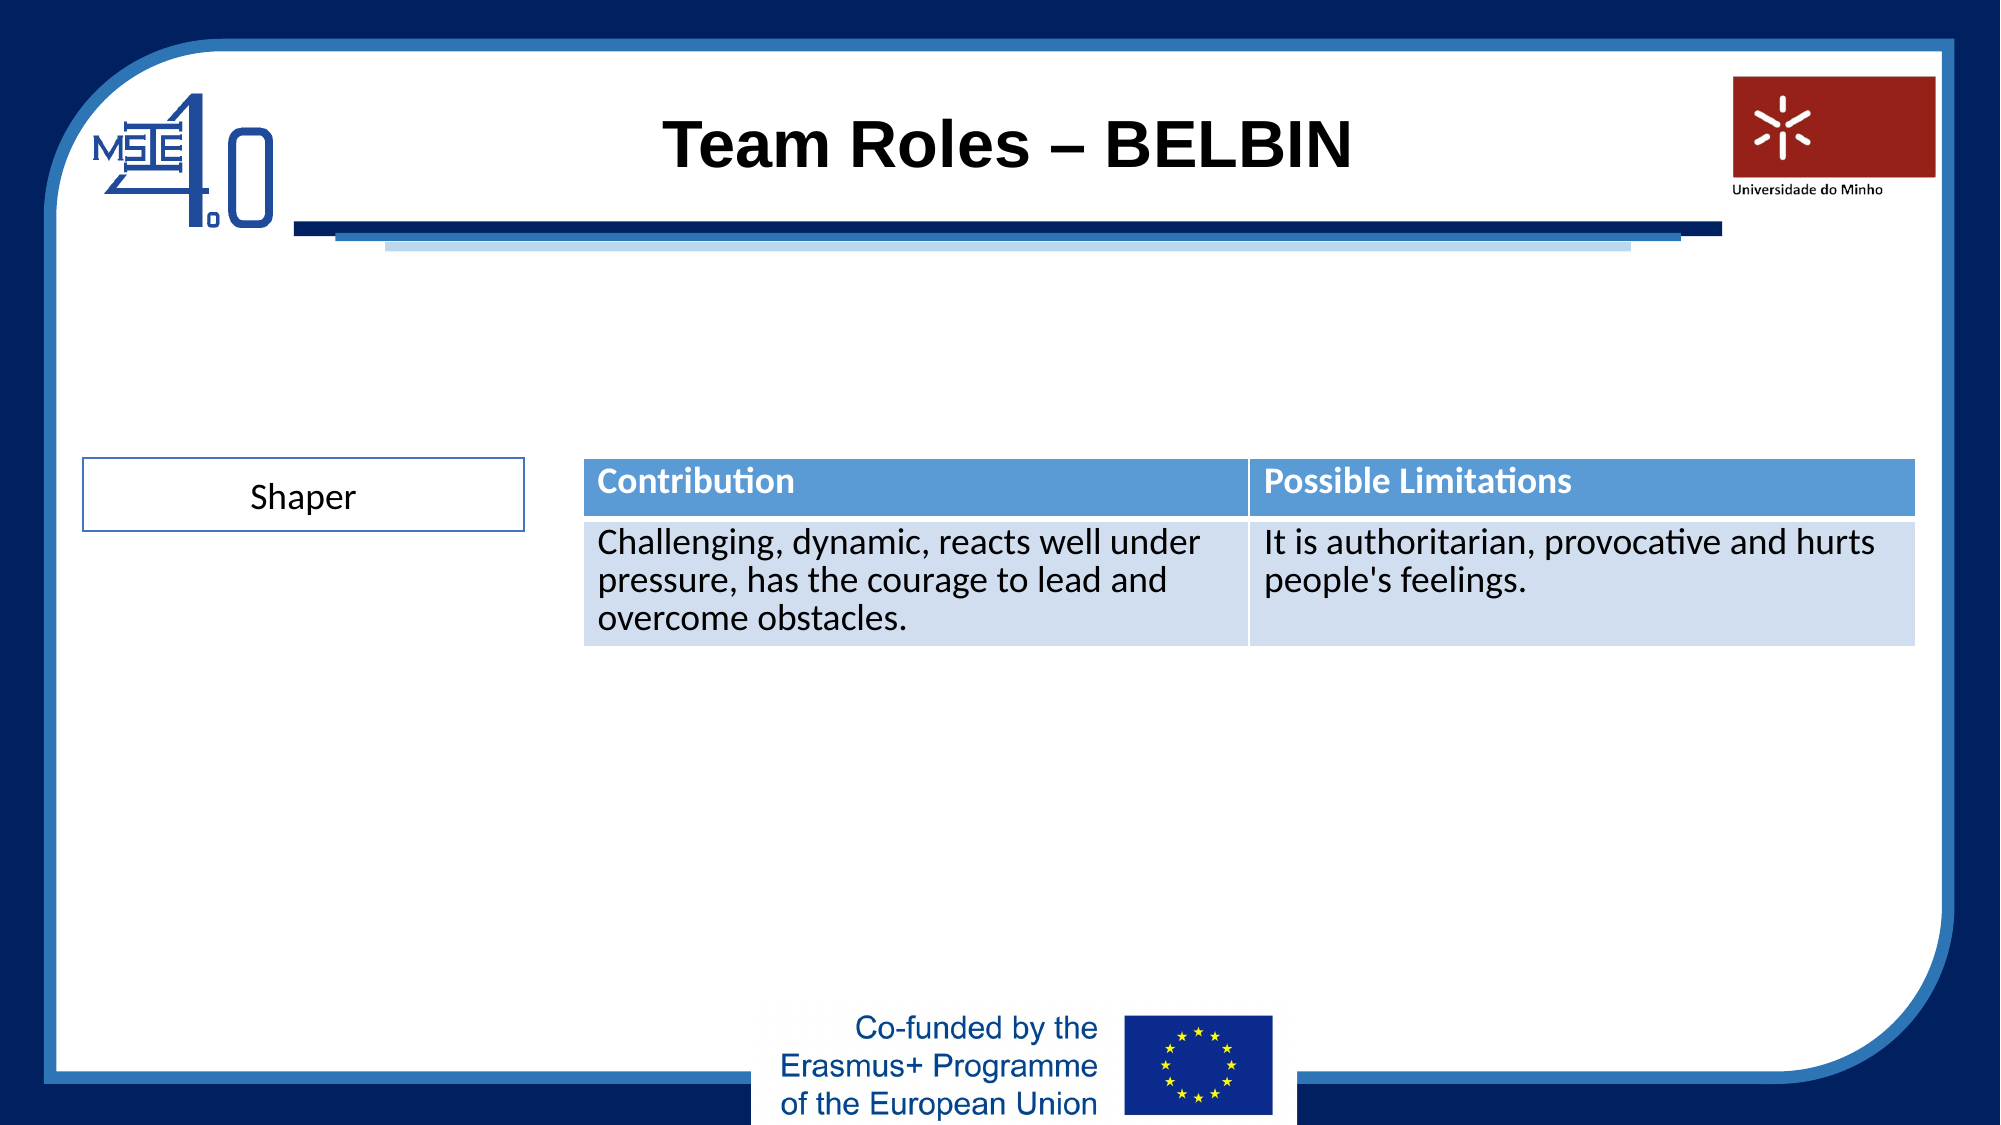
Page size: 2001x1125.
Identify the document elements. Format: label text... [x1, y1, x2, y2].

table_cell Challenging, dynamic, reacts well under pressure, has the courage to lead and overcome obstacles. [584, 522, 1248, 646]
picture [751, 1003, 1298, 1125]
table_header Possible Limitations [1250, 459, 1915, 516]
title Team Roles – BELBIN [294, 73, 1723, 220]
picture [1699, 70, 1968, 224]
table_cell It is authoritarian, provocative and hurts people's feelings. [1250, 522, 1915, 646]
table_header Contribution [584, 459, 1248, 516]
text_box Shaper [82, 457, 525, 532]
